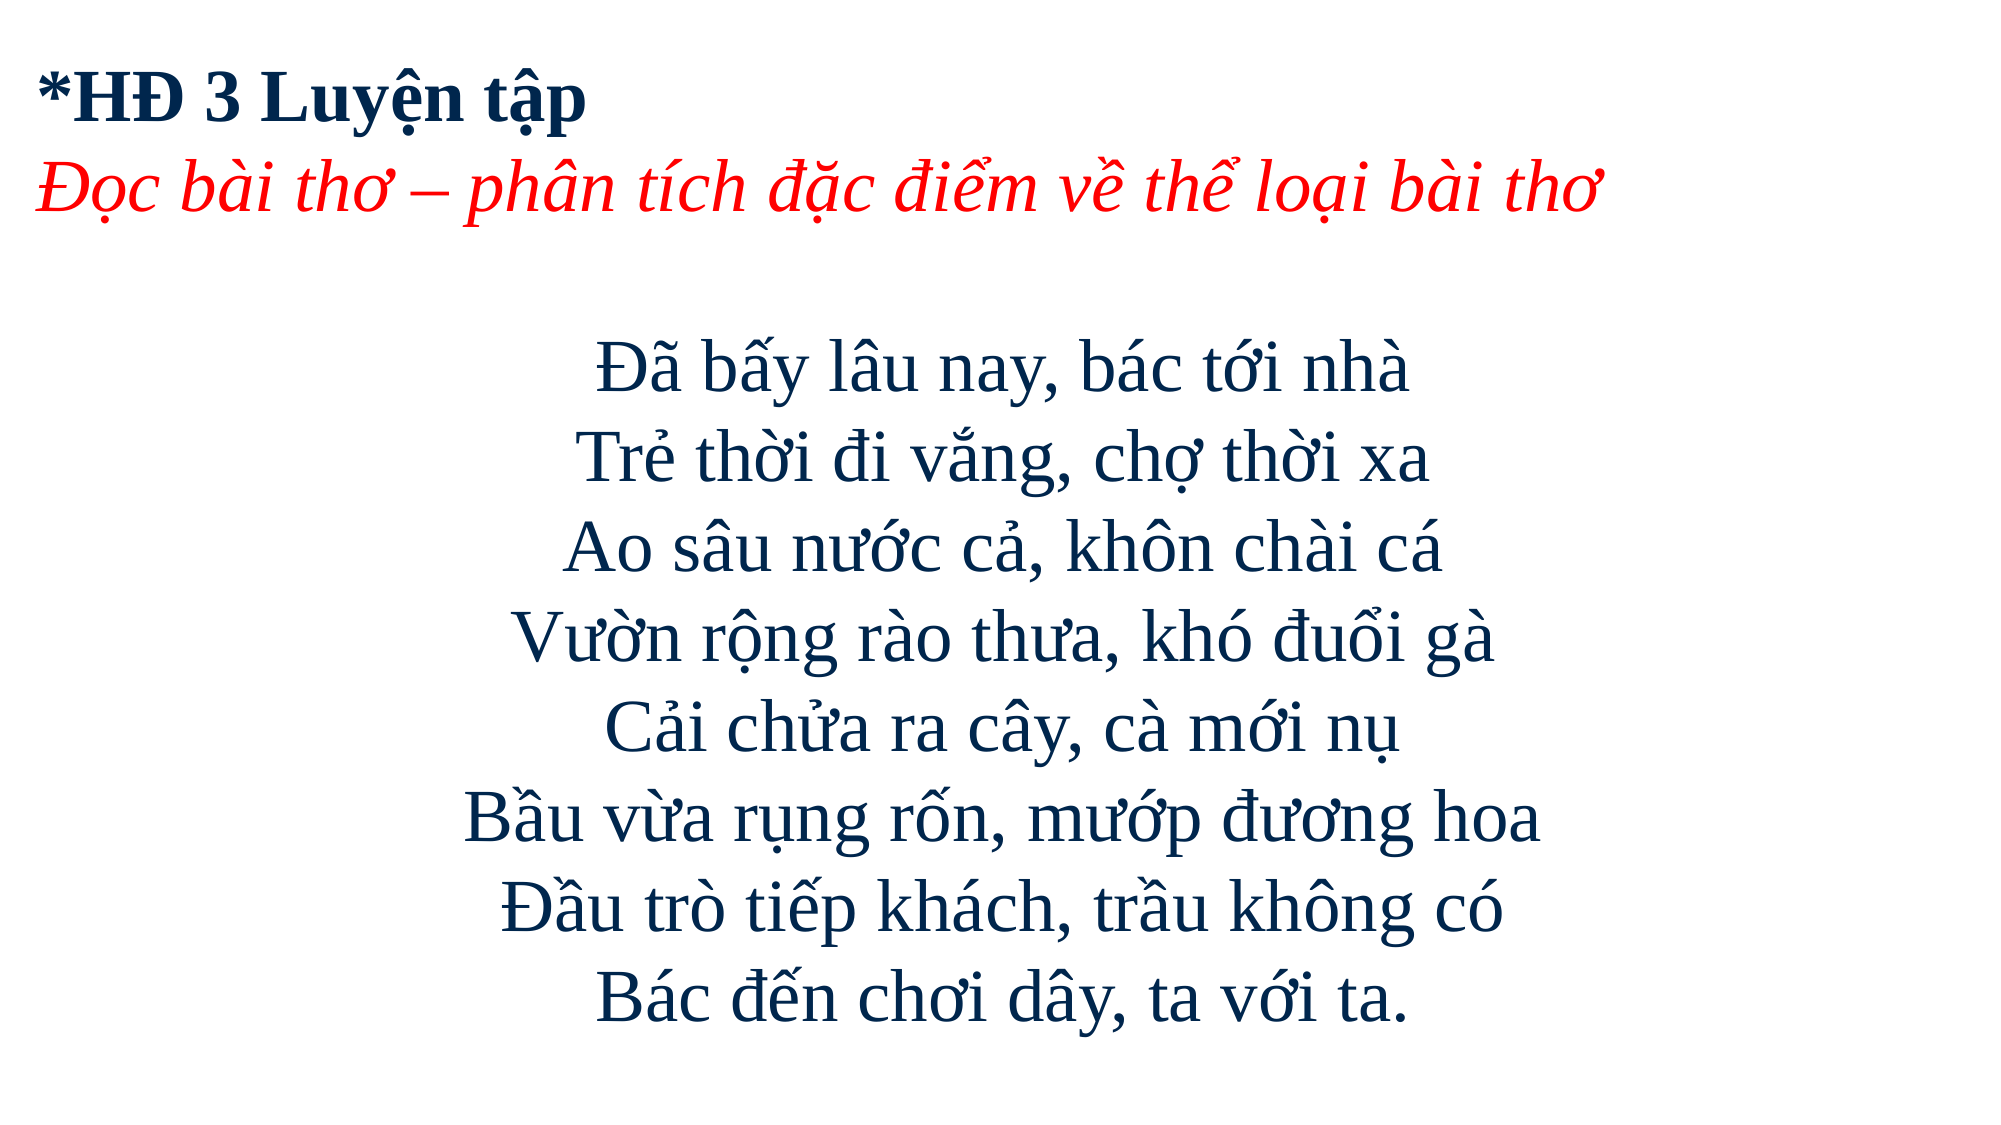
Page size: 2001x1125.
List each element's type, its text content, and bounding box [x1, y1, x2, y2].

text_box *HĐ 3 Luyện tập Đọc bài thơ – phân tích đặc điểm về thể loại bài thơ Đã bấy lâu nay, bác tới nhà Trẻ thời đi vắng, chợ thời xa Ao sâu nước cả, khôn chài cá Vườn rộng rào thưa, khó đuổi gà Cải chửa ra cây, cà mới nụ Bầu vừa rụng rốn, mướp đương hoa Đầu trò tiếp khách, trầu không có Bác đến chơi dây, ta với ta. [21, 38, 1985, 1044]
